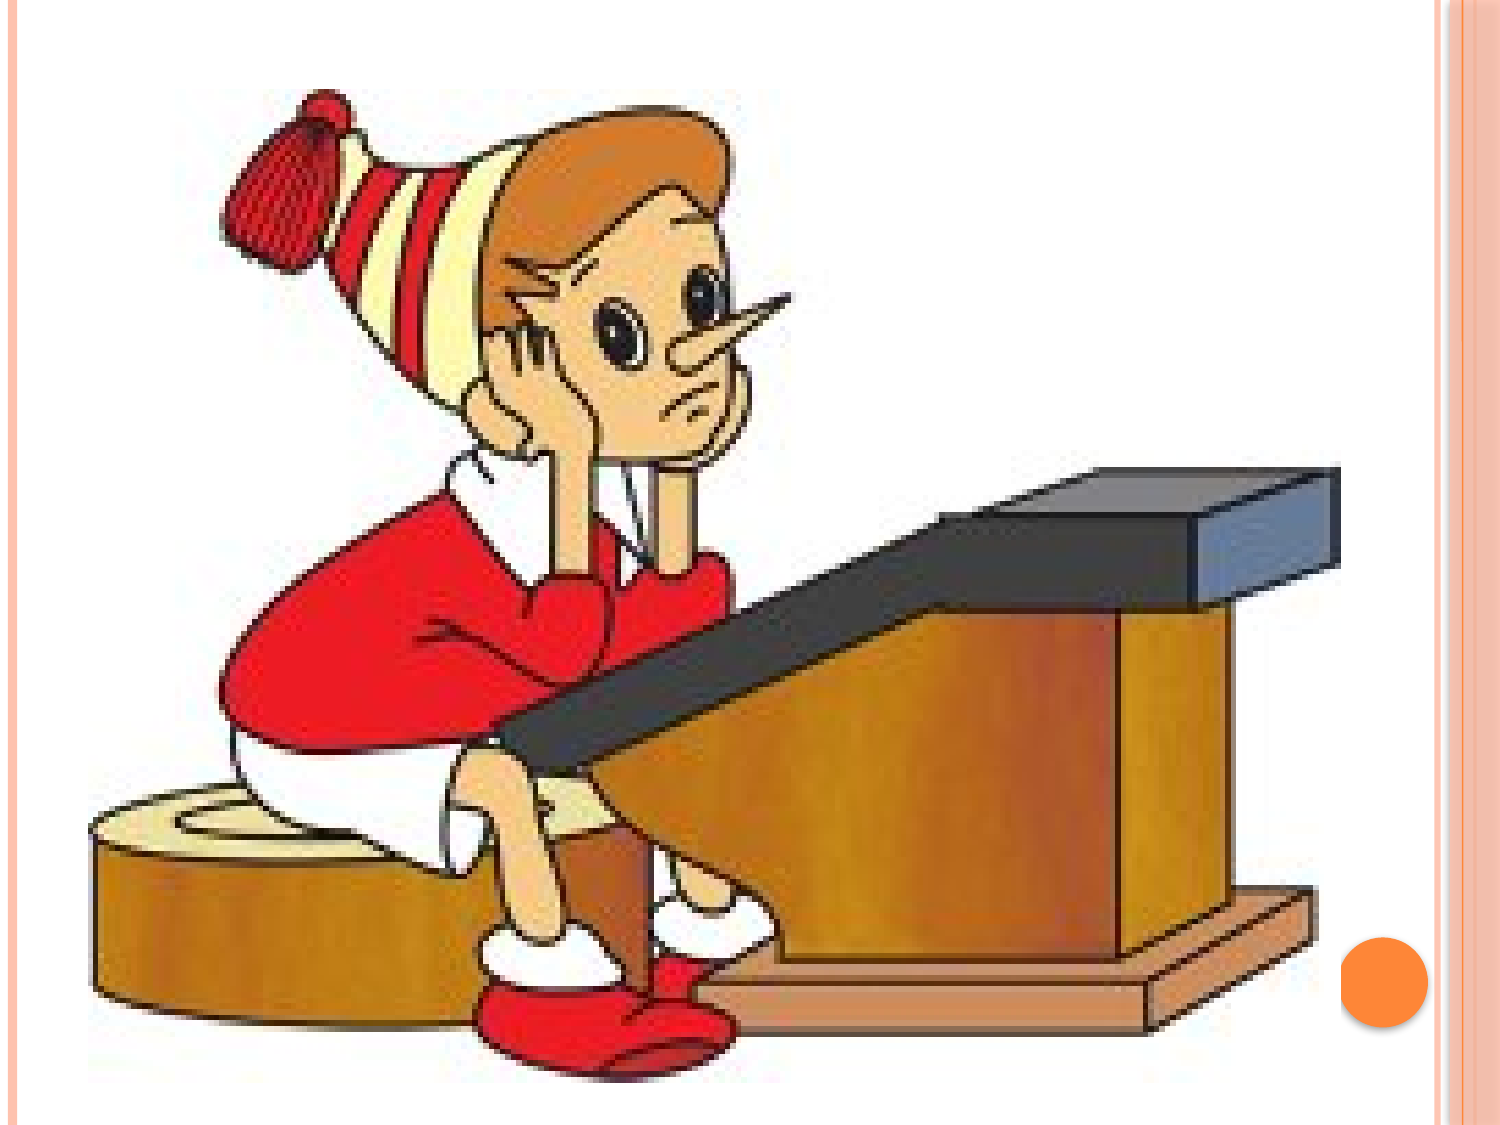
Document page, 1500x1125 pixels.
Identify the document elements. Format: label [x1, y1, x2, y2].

picture [87, 89, 1342, 1083]
